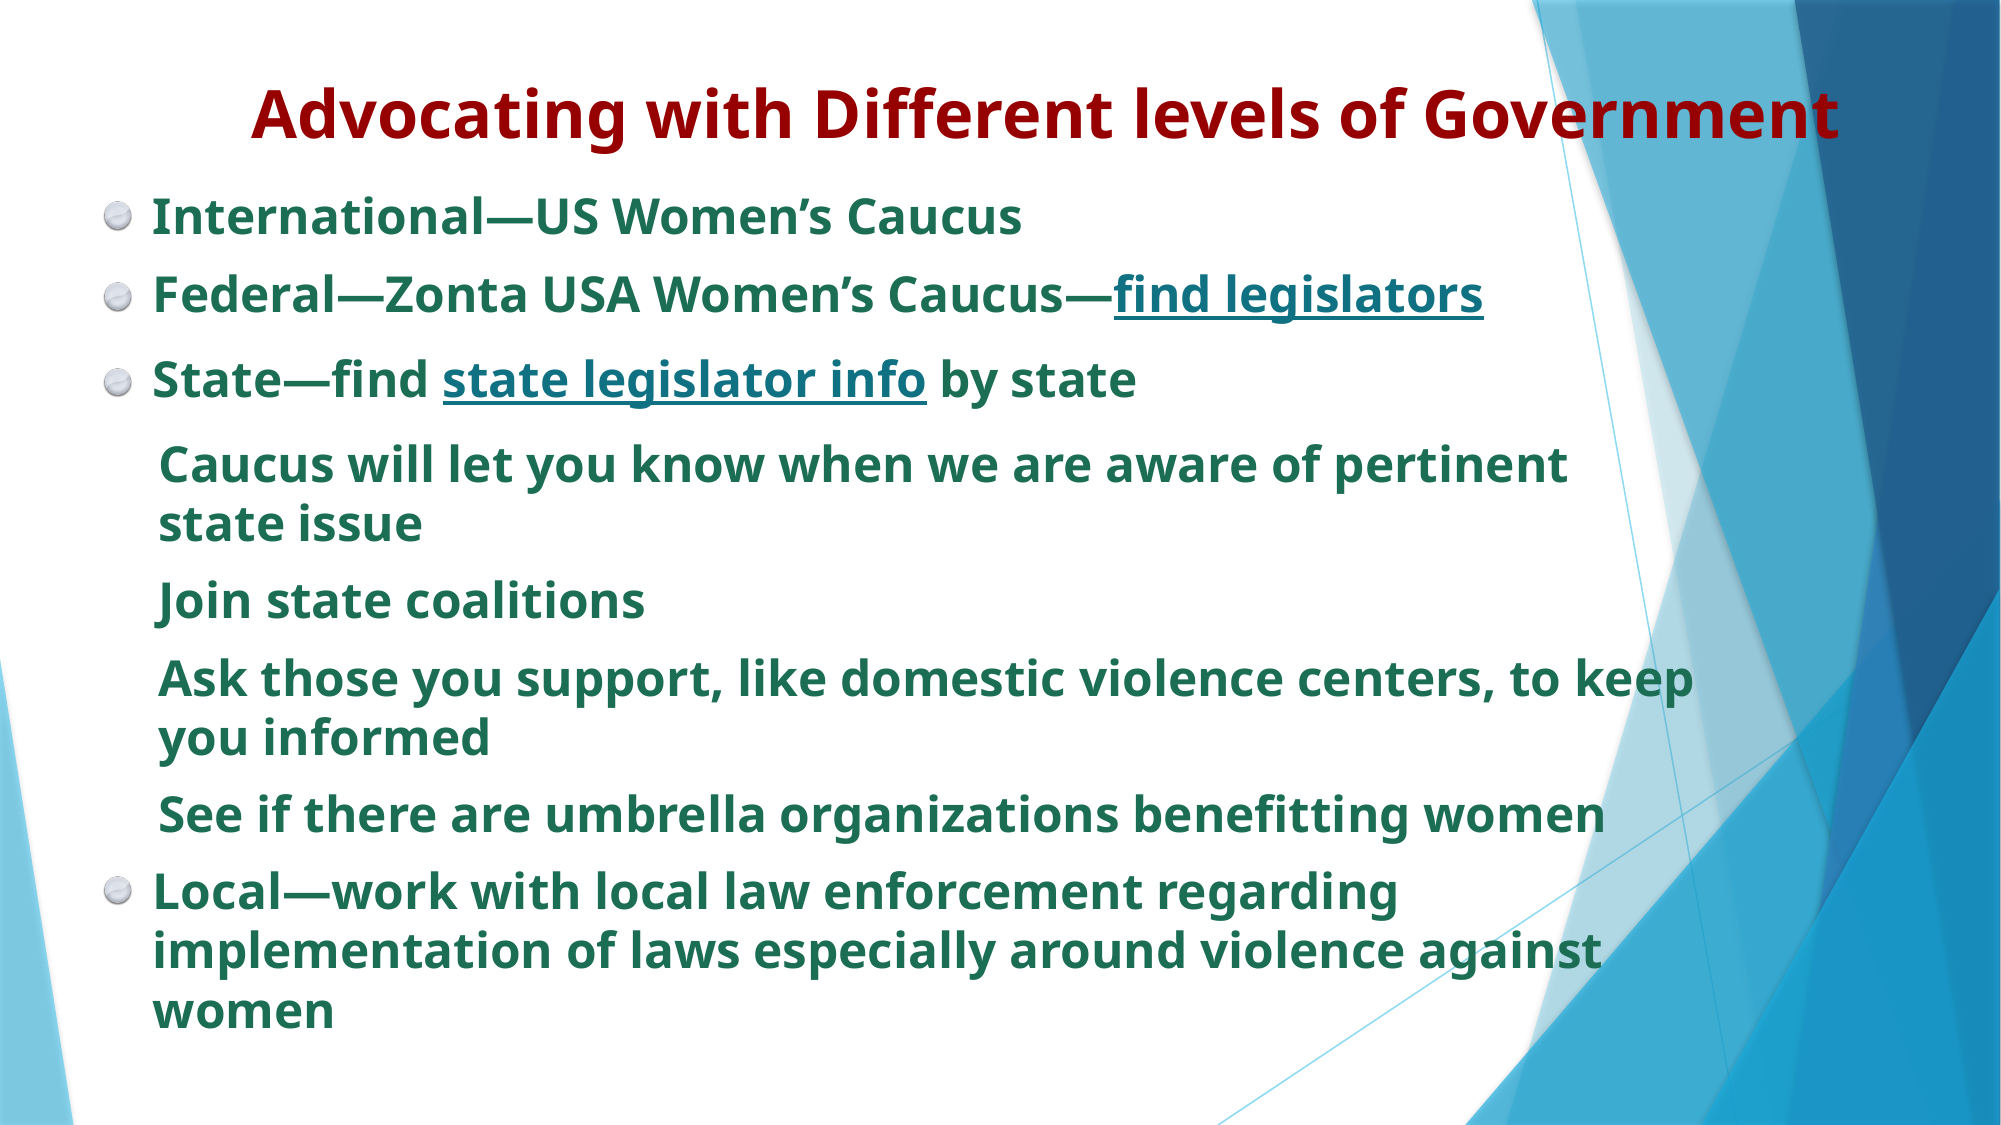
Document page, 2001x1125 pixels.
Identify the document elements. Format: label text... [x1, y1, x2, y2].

list International—US Women’s Caucus Federal—Zonta USA Women’s Caucus—find legislators State—find state legislator info by state Caucus will let you know when we are aware of pertinent state issue Join state coalitions Ask those you support, like domestic violence centers, to keep you informed See if there are umbrella organizations benefitting women Local—work with local law enforcement regarding implementation of laws especially around violence against women [86, 177, 1720, 1053]
picture [101, 198, 134, 232]
picture [101, 873, 134, 906]
title Advocating with Different levels of Government [86, 45, 1896, 160]
picture [101, 279, 134, 313]
picture [101, 365, 134, 398]
